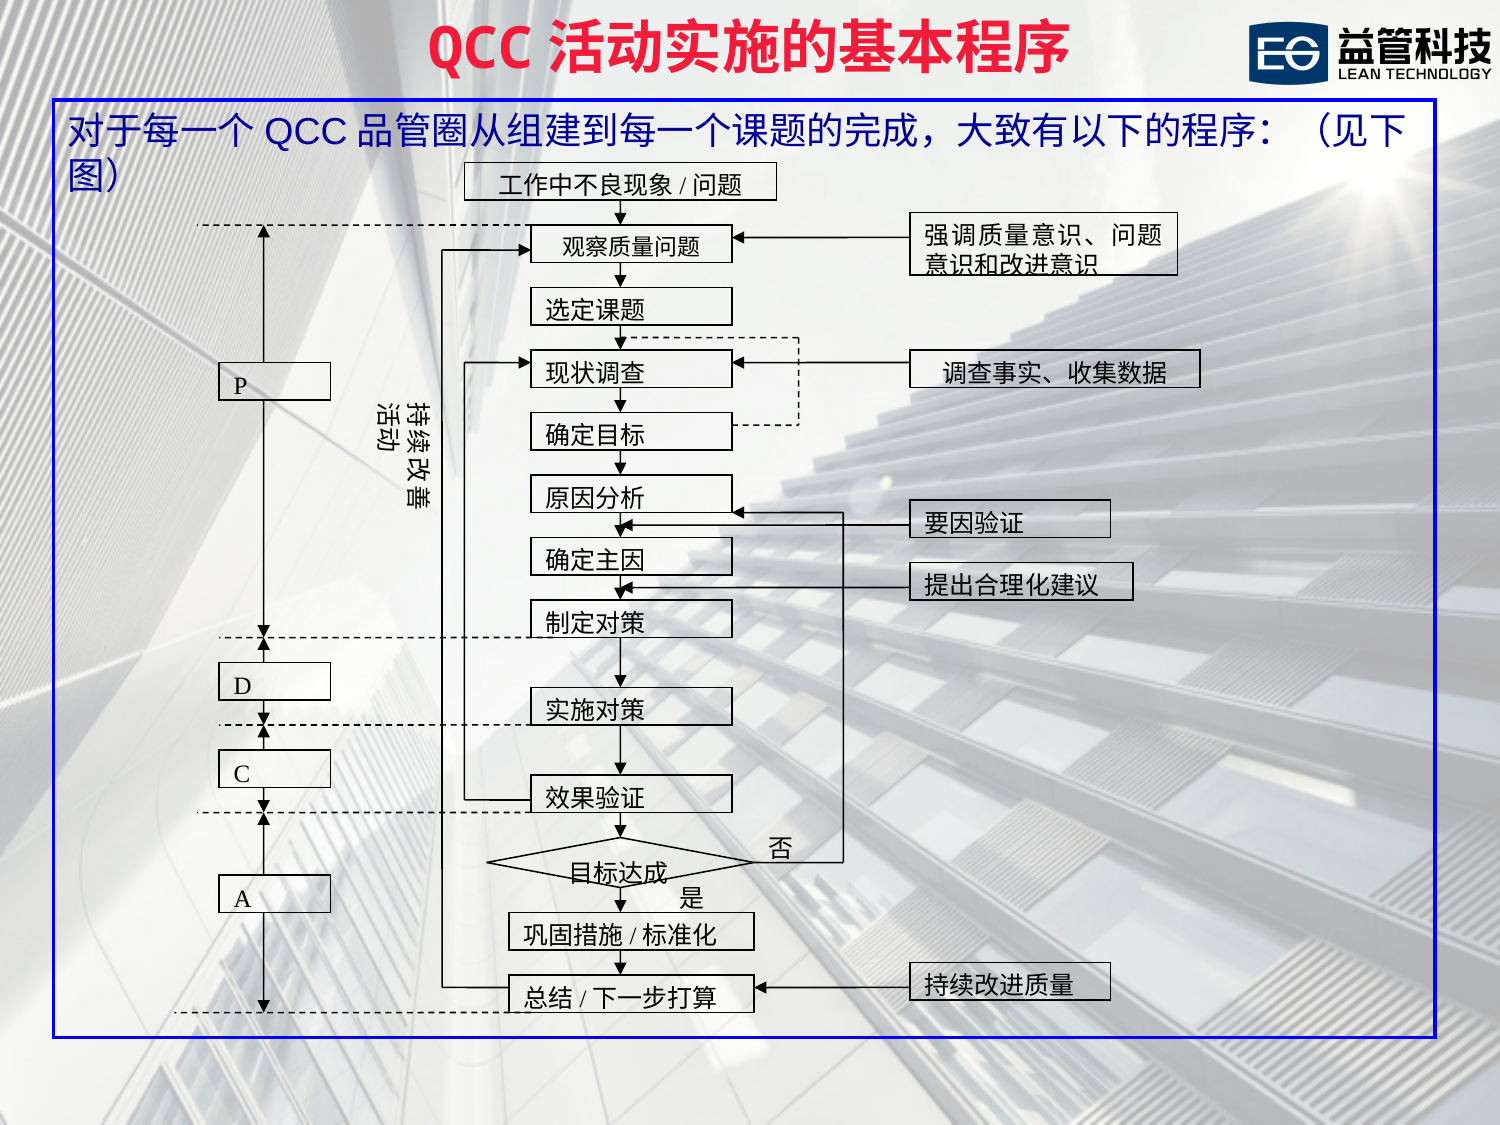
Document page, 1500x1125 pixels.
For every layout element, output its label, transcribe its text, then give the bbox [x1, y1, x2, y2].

picture [0, 0, 1500, 1125]
text_box QCC活动实施的基本程序 [348, 14, 1152, 75]
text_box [174, 162, 1201, 1013]
text_box [53, 205, 1436, 1038]
text_box 对于每一个QCC品管圈从组建到每一个课题的完成，大致有以下的程序：（见下图） [53, 99, 1436, 205]
